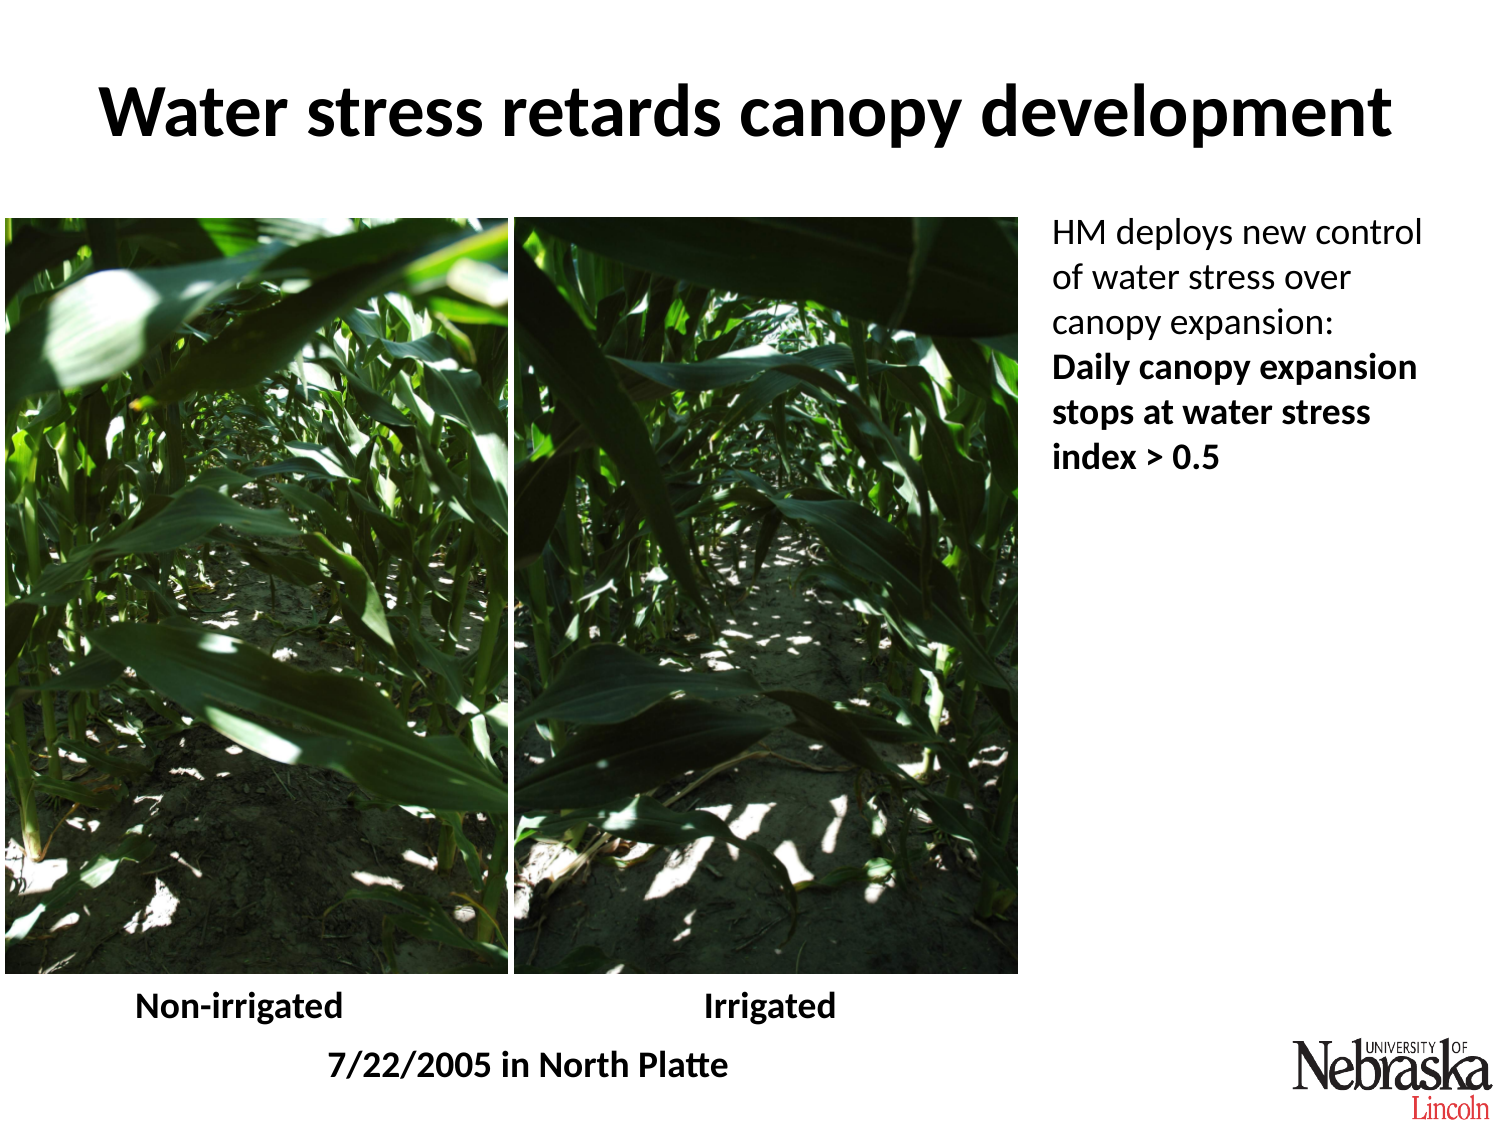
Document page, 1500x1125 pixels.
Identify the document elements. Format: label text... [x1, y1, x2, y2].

text_box 7/22/2005 in North Platte [312, 1032, 744, 1093]
text_box HM deploys new control of water stress over canopy expansion: Daily canopy expansion stops at water stress index > 0.5 [1037, 199, 1475, 485]
text_box Irrigated [689, 983, 852, 1034]
picture [4, 217, 508, 974]
picture [1292, 1037, 1493, 1121]
text_box Non-irrigated [120, 982, 359, 1034]
picture [513, 216, 1018, 974]
title Water stress retards canopy development [0, 12, 1497, 200]
